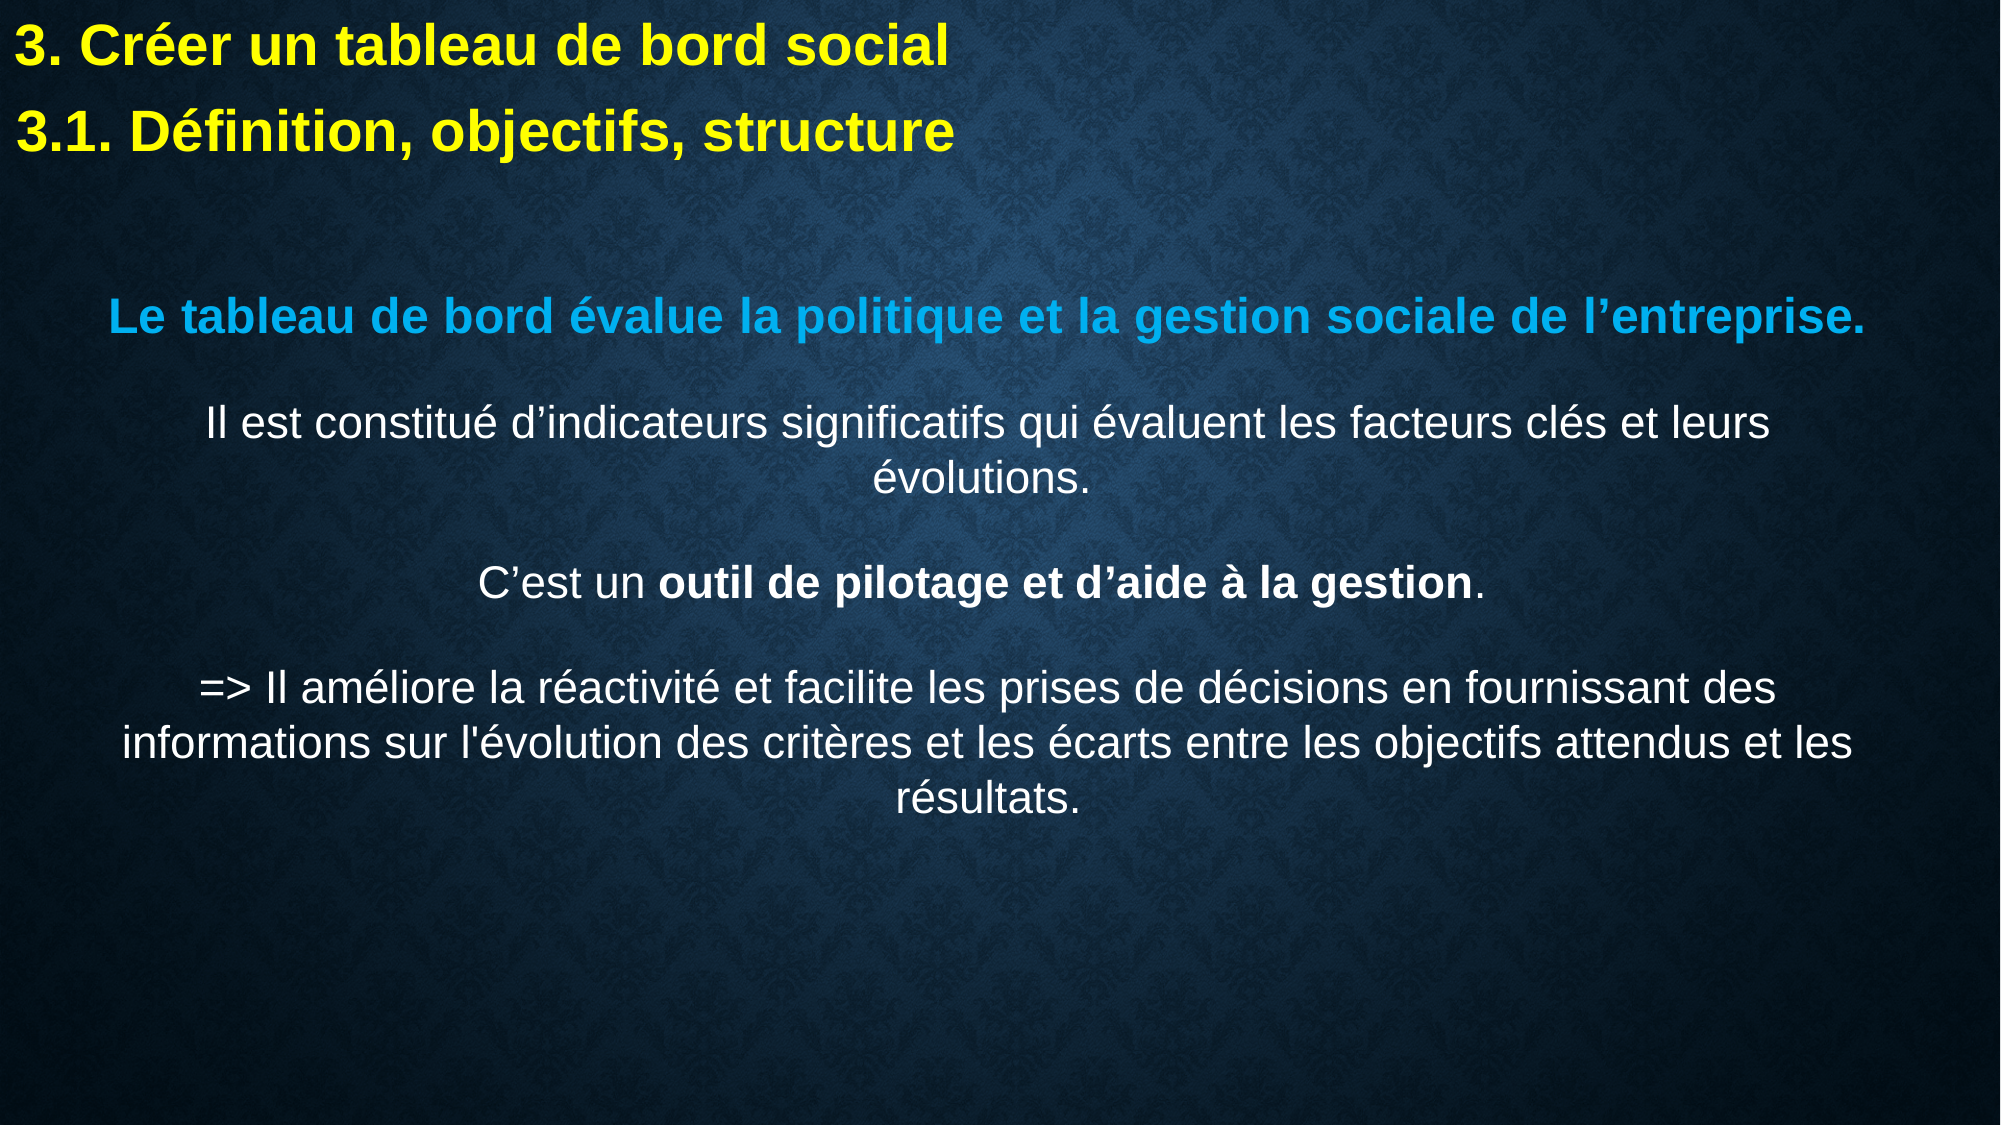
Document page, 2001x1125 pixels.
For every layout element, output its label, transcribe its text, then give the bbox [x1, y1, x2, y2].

text_box Le tableau de bord évalue la politique et la gestion sociale de l’entreprise. Il est constitué d’indicateurs significatifs qui évaluent les facteurs clés et leurs évolutions. C’est un outil de pilotage et d’aide à la gestion. => Il améliore la réactivité et facilite les prises de décisions en fournissant des informations sur l'évolution des critères et les écarts entre les objectifs attendus et les résultats. [93, 275, 1884, 831]
text_box 3. Créer un tableau de bord social [0, 0, 1642, 85]
text_box 3.1. Définition, objectifs, structure [1, 85, 972, 171]
